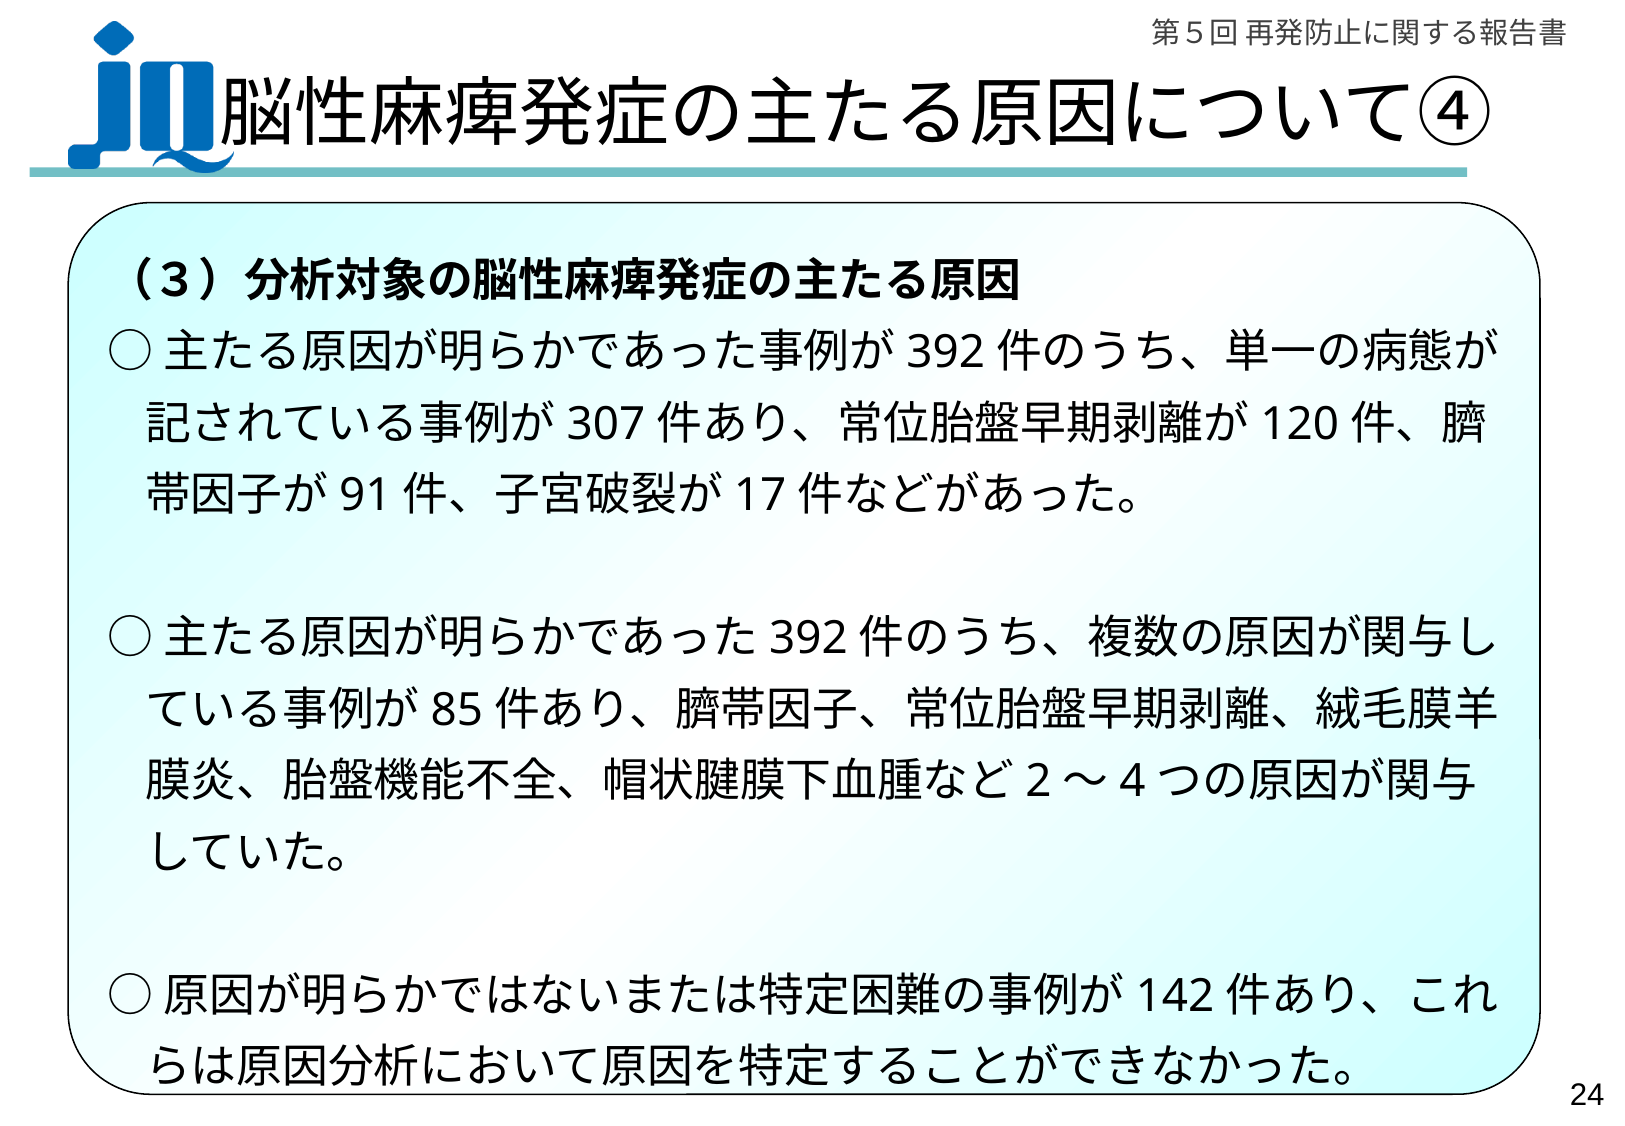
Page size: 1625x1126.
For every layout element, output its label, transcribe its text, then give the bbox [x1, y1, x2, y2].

text_box （３）分析対象の脳性麻痺発症の主たる原因 ○主たる原因が明らかであった事例が392件のうち、単一の病態が記されている事例が307件あり、常位胎盤早期剥離が120件、臍帯因子が91件、子宮破裂が17件などがあった。 ○主たる原因が明らかであった392件のうち、複数の原因が関与している事例が85件あり、臍帯因子、常位胎盤早期剥離、絨毛膜羊膜炎、胎盤機能不全、帽状腱膜下血腫など2～4つの原因が関与していた。 ○原因が明らかではないまたは特定困難の事例が142件あり、これらは原因分析において原因を特定することができなかった。 [68, 202, 1541, 1095]
title 脳性麻痺発症の主たる原因について④ [203, 56, 1510, 163]
slide_number 23 [1241, 1066, 1621, 1126]
picture [68, 21, 234, 173]
